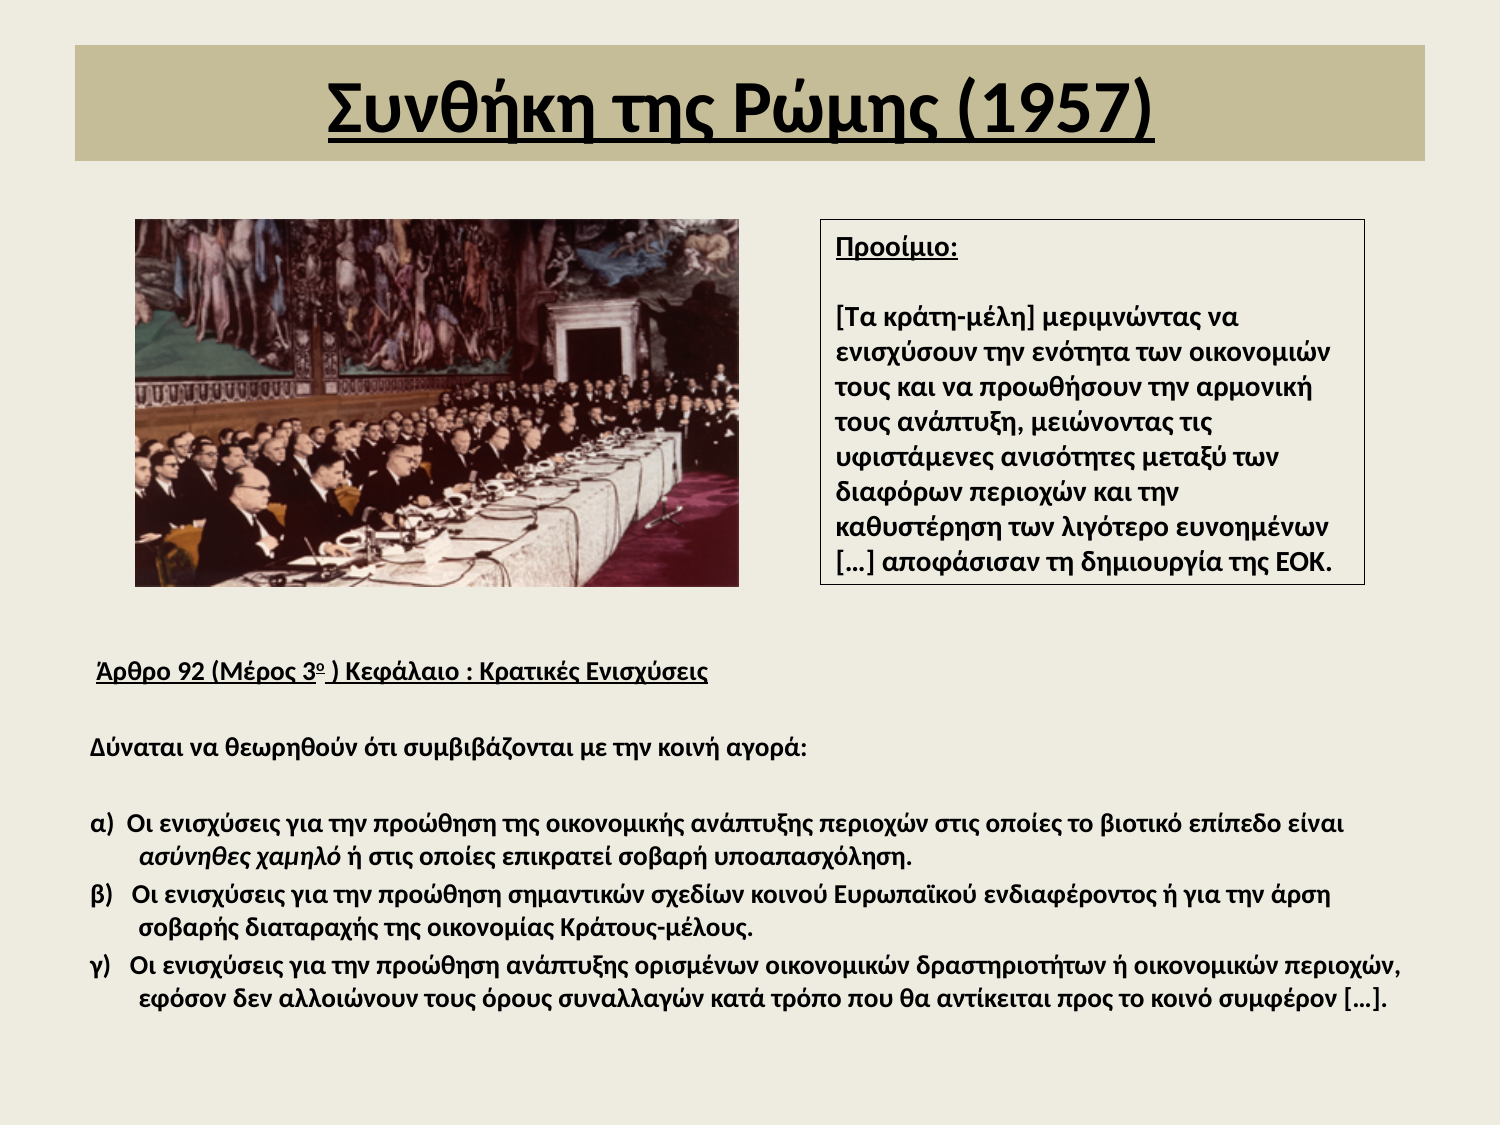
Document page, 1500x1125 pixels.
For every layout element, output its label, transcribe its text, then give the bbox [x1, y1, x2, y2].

picture [135, 219, 739, 587]
title Συνθήκη της Ρώμης (1957) [75, 45, 1425, 161]
list Άρθρο 92 (Μέρος 3ο ) Κεφάλαιο : Κρατικές Ενισχύσεις Δύναται να θεωρηθούν ότι συμβιβάζονται με την κοινή αγορά: α) Οι ενισχύσεις για την προώθηση της οικονομικής ανάπτυξης περιοχών στις οποίες το βιοτικό επίπεδο είναι ασύνηθες χαμηλό ή στις οποίες επικρατεί σοβαρή υποαπασχόληση. β) Οι ενισχύσεις για την προώθηση σημαντικών σχεδίων κοινού Ευρωπαϊκού ενδιαφέροντος ή για την άρση σοβαρής διαταραχής της οικονομίας Κράτους-μέλους. γ) Οι ενισχύσεις για την προώθηση ανάπτυξης ορισμένων οικονομικών δραστηριοτήτων ή οικονομικών περιοχών, εφόσον δεν αλλοιώνουν τους όρους συναλλαγών κατά τρόπο που θα αντίκειται προς το κοινό συμφέρον […]. [75, 645, 1425, 1059]
text_box Προοίμιο: [Τα κράτη-μέλη] μεριμνώντας να ενισχύσουν την ενότητα των οικονομιών τους και να προωθήσουν την αρμονική τους ανάπτυξη, μειώνοντας τις υφιστάμενες ανισότητες μεταξύ των διαφόρων περιοχών και την καθυστέρηση των λιγότερο ευνοημένων […] αποφάσισαν τη δημιουργία της ΕΟΚ. [820, 219, 1365, 585]
